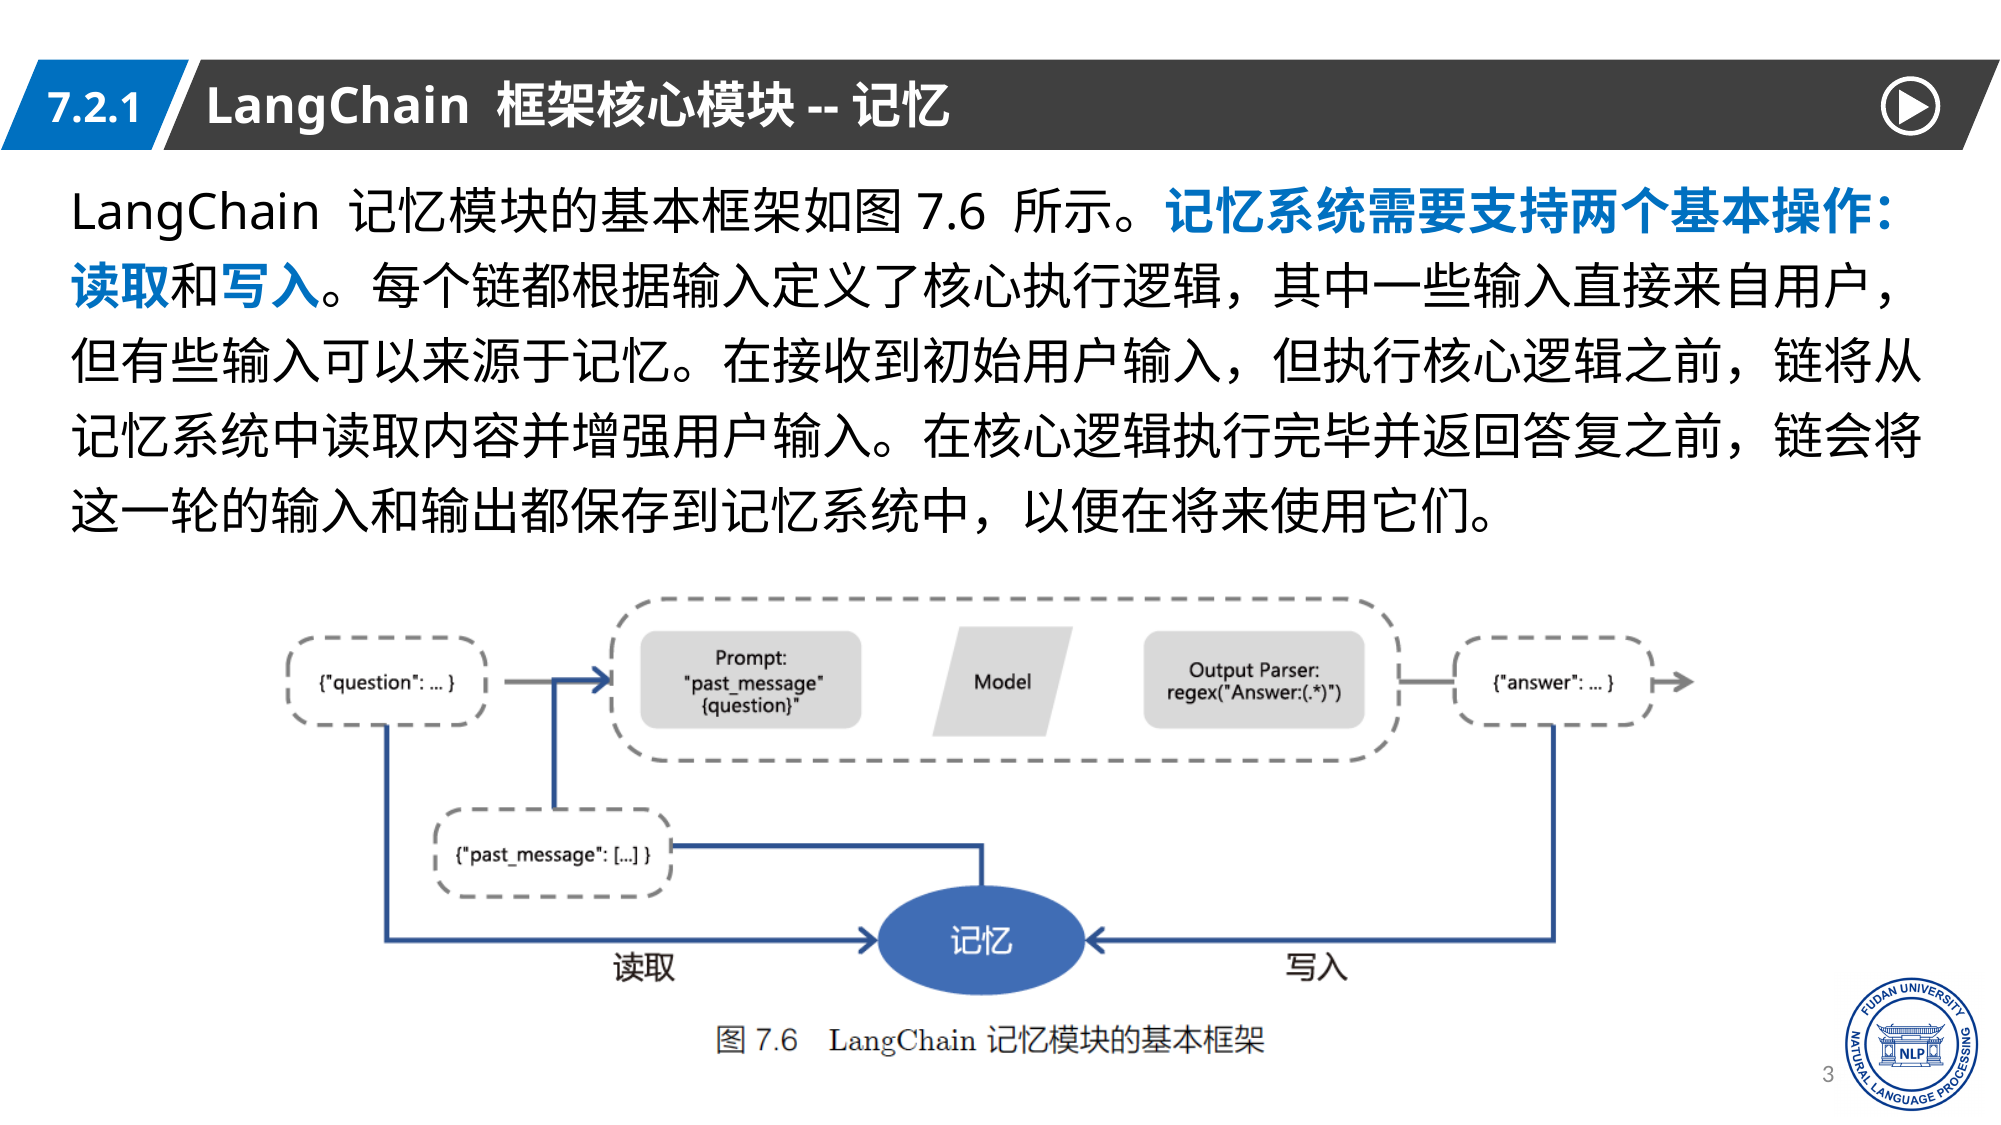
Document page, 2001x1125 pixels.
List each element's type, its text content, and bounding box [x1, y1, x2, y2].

text_box 7.2.1 [26, 73, 164, 138]
text_box LangChain 记忆模块的基本框架如图7.6 所示。记忆系统需要支持两个基本操作：读取和写入。每个链都根据输入定义了核心执行逻辑，其中一些输入直接来自用户，但有些输入可以来源于记忆。在接收到初始用户输入，但执行核心逻辑之前，链将从记忆系统中读取内容并增强用户输入。在核心逻辑执行完毕并返回答复之前，链会将这一轮的输入和输出都保存到记忆系统中，以便在将来使用它们。 [55, 156, 1939, 547]
text_box [163, 59, 2000, 150]
slide_number 39 [1412, 1042, 1863, 1103]
text_box [1, 89, 157, 150]
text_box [1883, 78, 1939, 134]
text_box LangChain 框架核心模块--记忆 [190, 66, 967, 142]
text_box [32, 59, 189, 120]
picture [1834, 972, 1985, 1117]
picture [251, 562, 1749, 1091]
